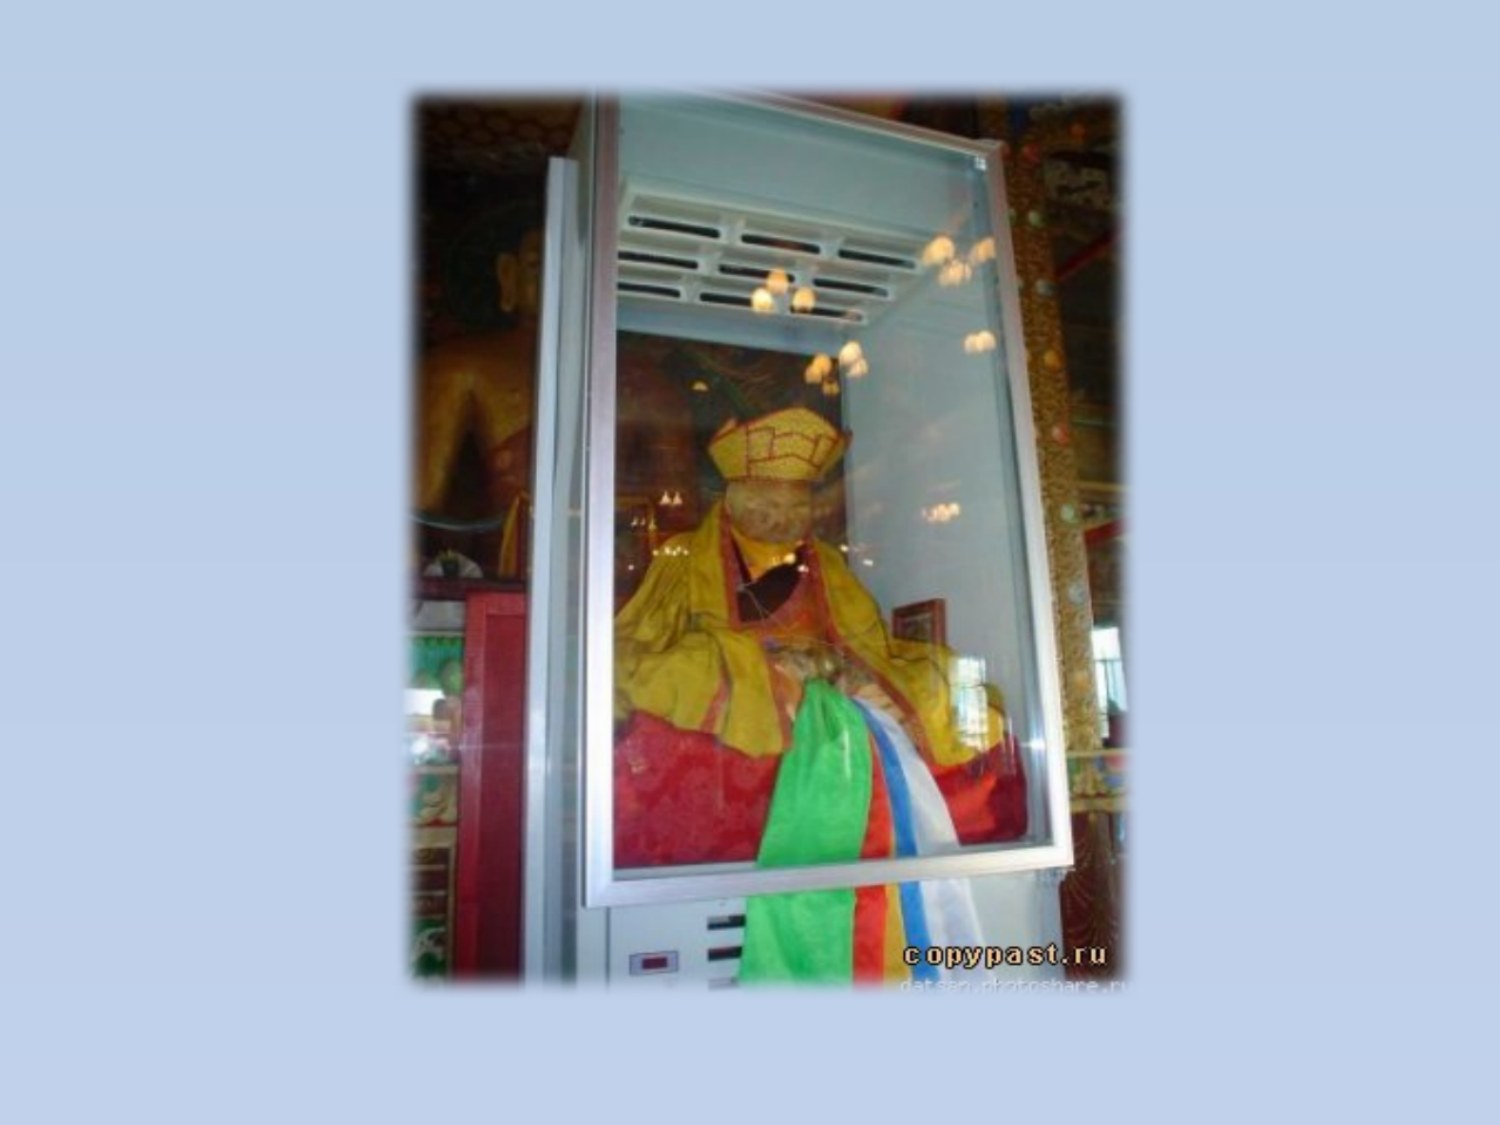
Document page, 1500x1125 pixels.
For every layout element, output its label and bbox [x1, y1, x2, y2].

picture [395, 77, 1140, 1000]
